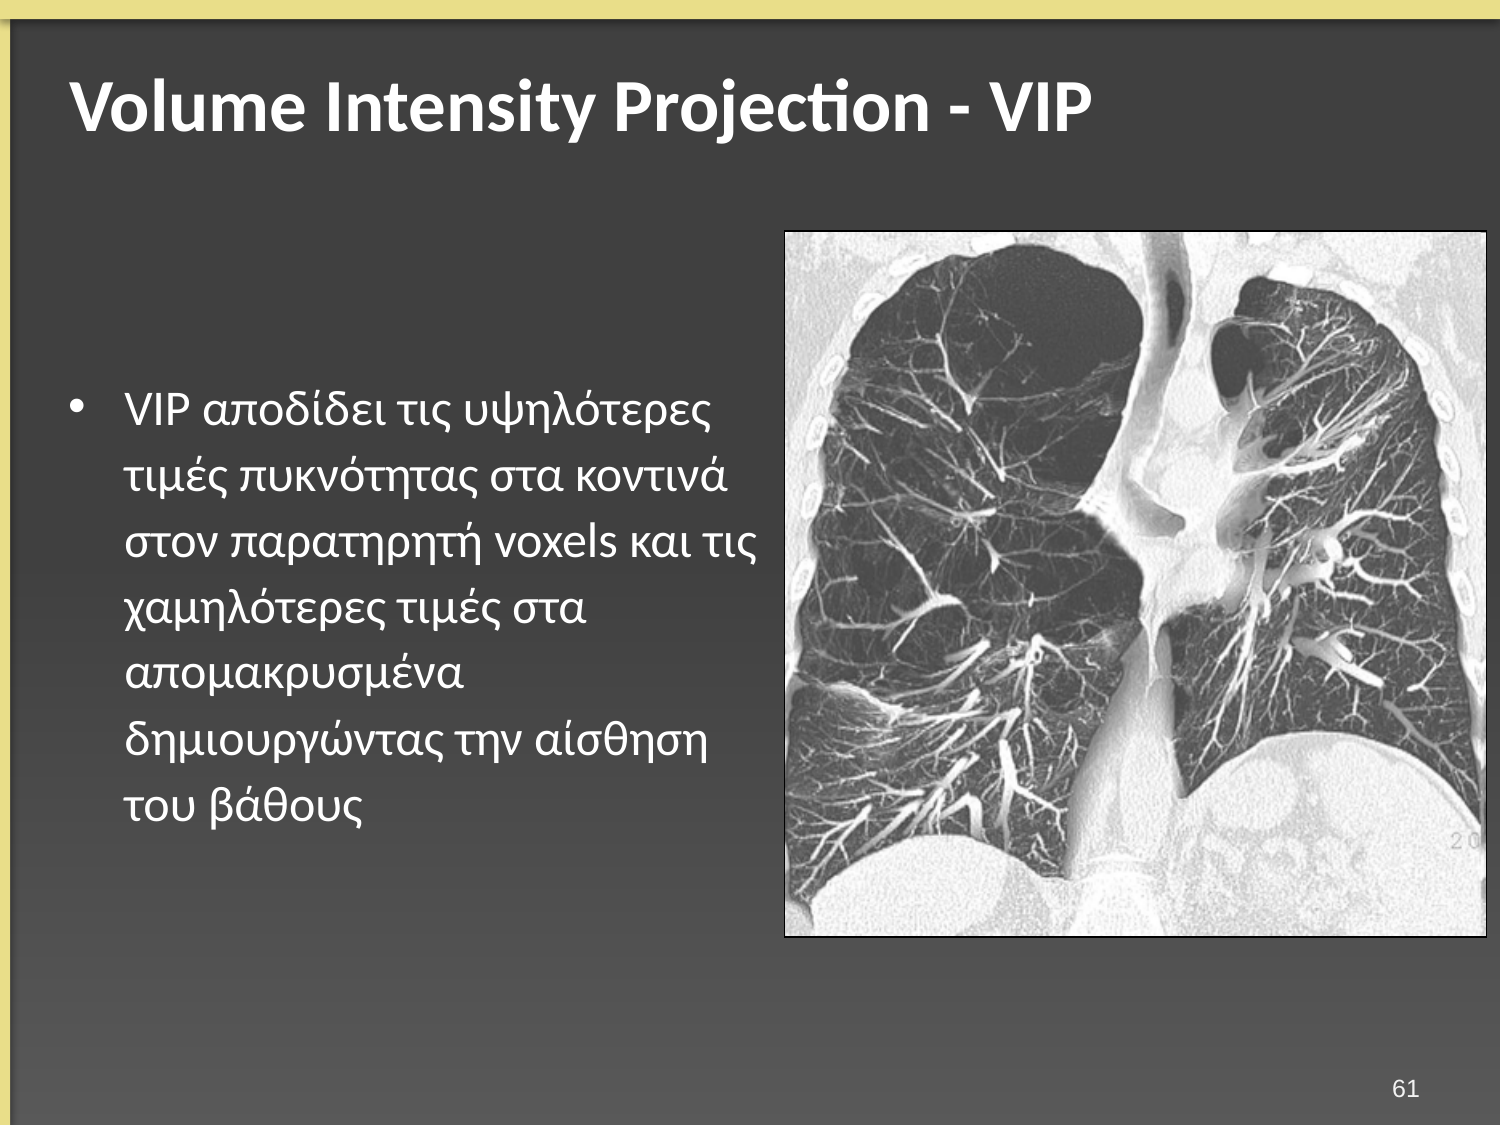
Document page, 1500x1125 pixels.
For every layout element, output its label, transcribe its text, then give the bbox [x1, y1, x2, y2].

title Volume Intensity Projection - VIP [10, 19, 1500, 185]
slide_number 60 [1085, 1057, 1436, 1118]
list VIP αποδίδει τις υψηλότερες τιμές πυκνότητας στα κοντινά στον παρατηρητή voxels και τις χαμηλότερες τιμές στα απομακρυσμένα δημιουργώντας την αίσθηση του βάθους [53, 361, 798, 1083]
picture [785, 231, 1486, 937]
